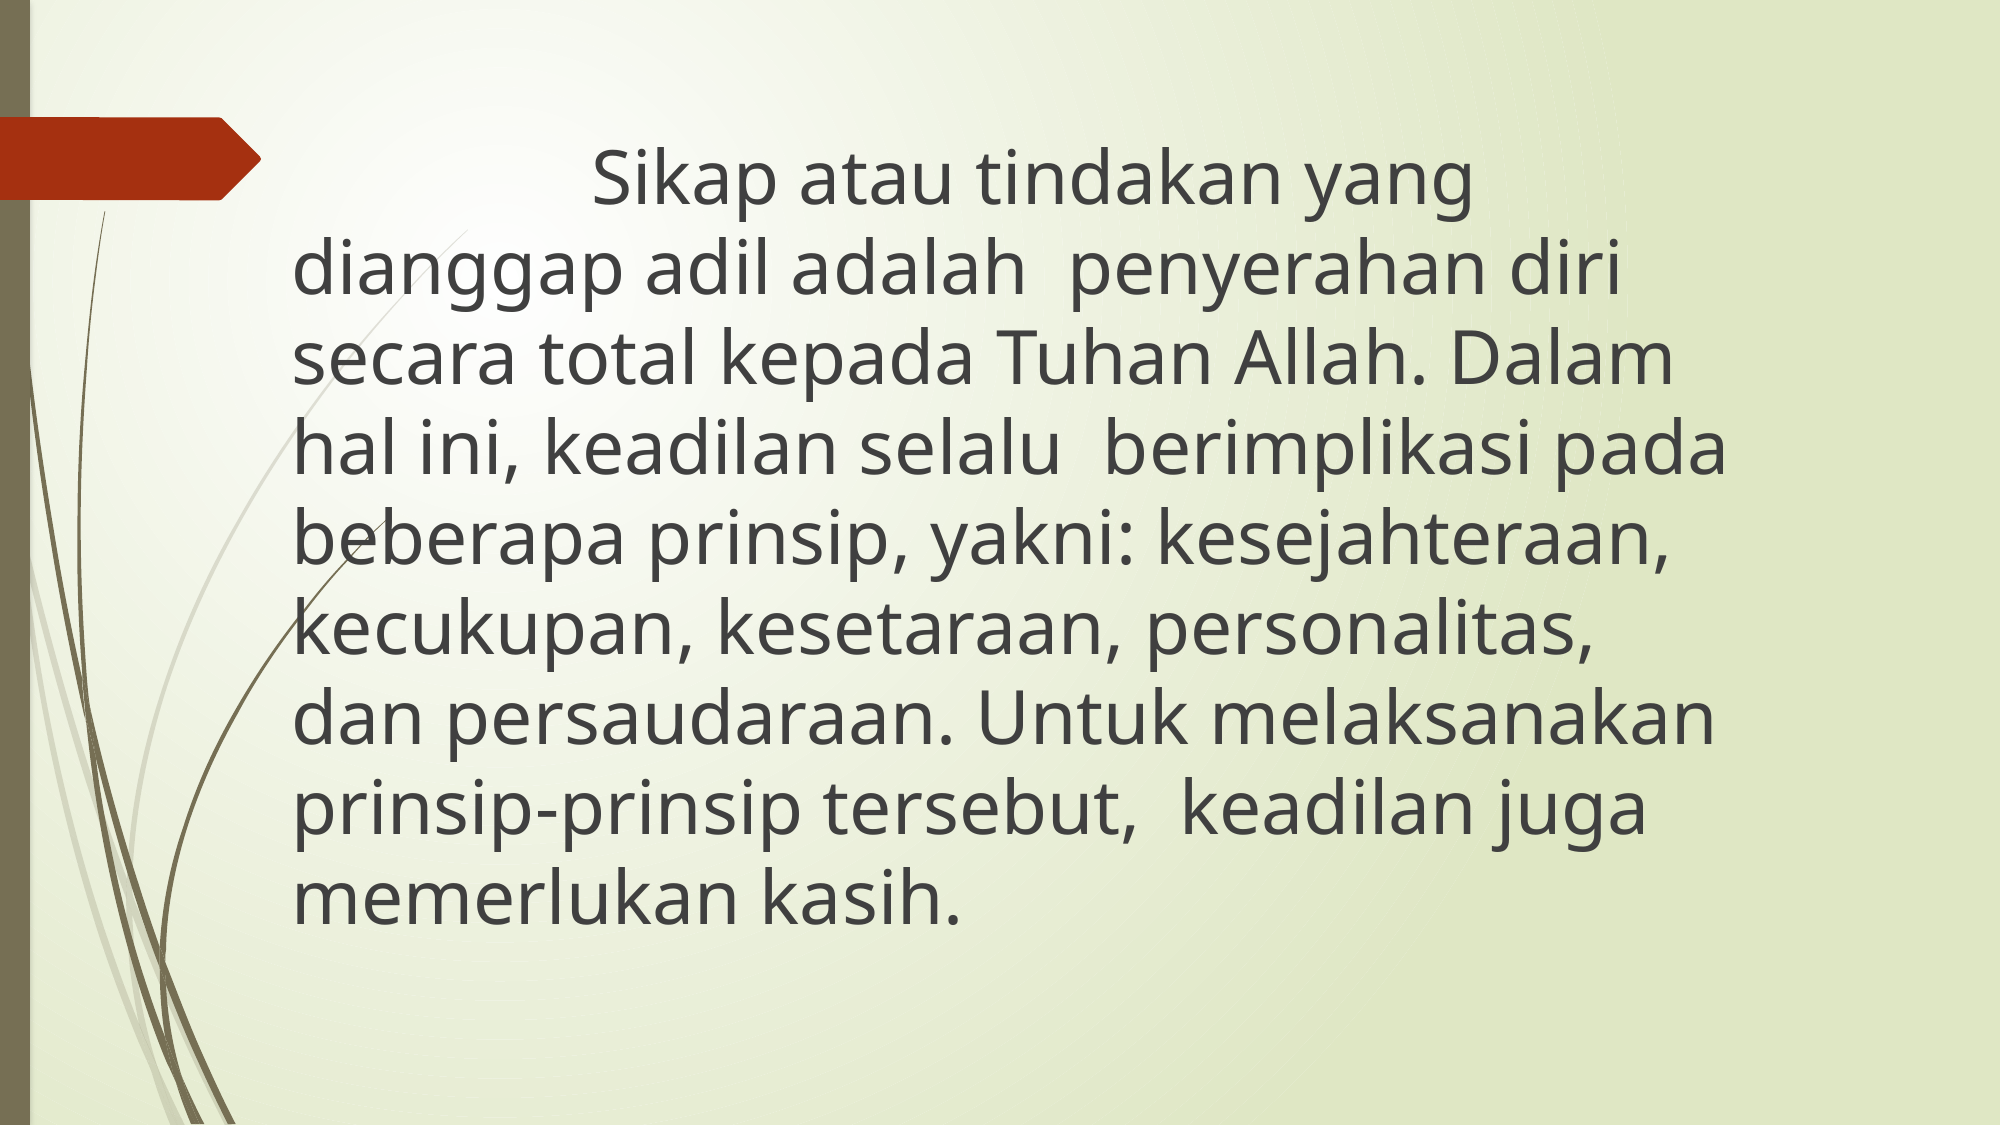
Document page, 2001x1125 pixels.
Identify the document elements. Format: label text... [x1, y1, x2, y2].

list Sikap atau tindakan yang dianggap adil adalah penyerahan diri secara total kepada Tuhan Allah. Dalam hal ini, keadilan selalu berimplikasi pada beberapa prinsip, yakni: kesejahteraan, kecukupan, kesetaraan, personalitas, dan persaudaraan. Untuk melaksanakan prinsip-prinsip tersebut, keadilan juga memerlukan kasih. [276, 121, 1763, 1074]
